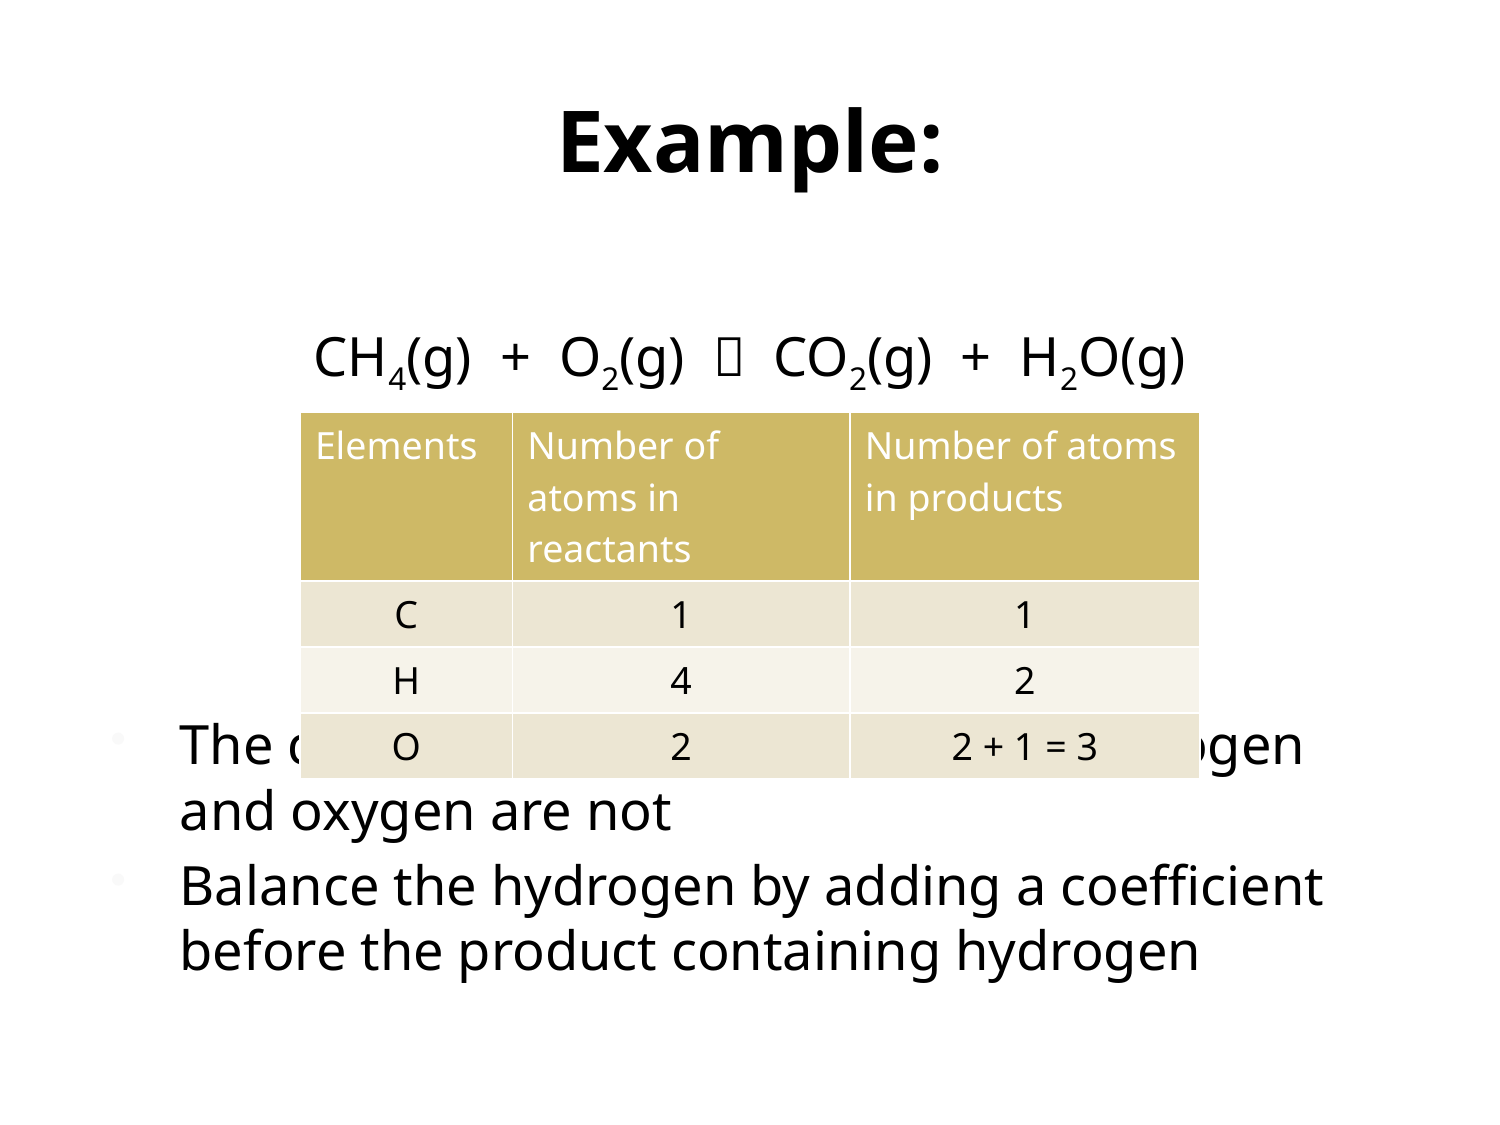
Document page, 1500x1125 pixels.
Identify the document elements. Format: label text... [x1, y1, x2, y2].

table_cell 2 [851, 648, 1199, 712]
table_header Elements [301, 413, 512, 580]
table_cell H [301, 648, 512, 712]
table_cell O [301, 714, 512, 778]
table_cell 2 + 1 = 3 [851, 714, 1199, 778]
table_header Number of atoms in products [851, 413, 1199, 580]
table_cell 1 [851, 582, 1199, 646]
list CH4(g) + O2(g)  CO2(g) + H2O(g) The carbons are balanced, but the hydrogen and oxygen are not Balance the hydrogen by adding a coefficient before the product containing hydrogen [75, 314, 1425, 1025]
table_cell C [301, 582, 512, 646]
title Example: [75, 45, 1425, 233]
table_cell 2 [513, 714, 849, 778]
table_header Number of atoms in reactants [513, 413, 849, 580]
table_cell 4 [513, 648, 849, 712]
table_cell 1 [513, 582, 849, 646]
